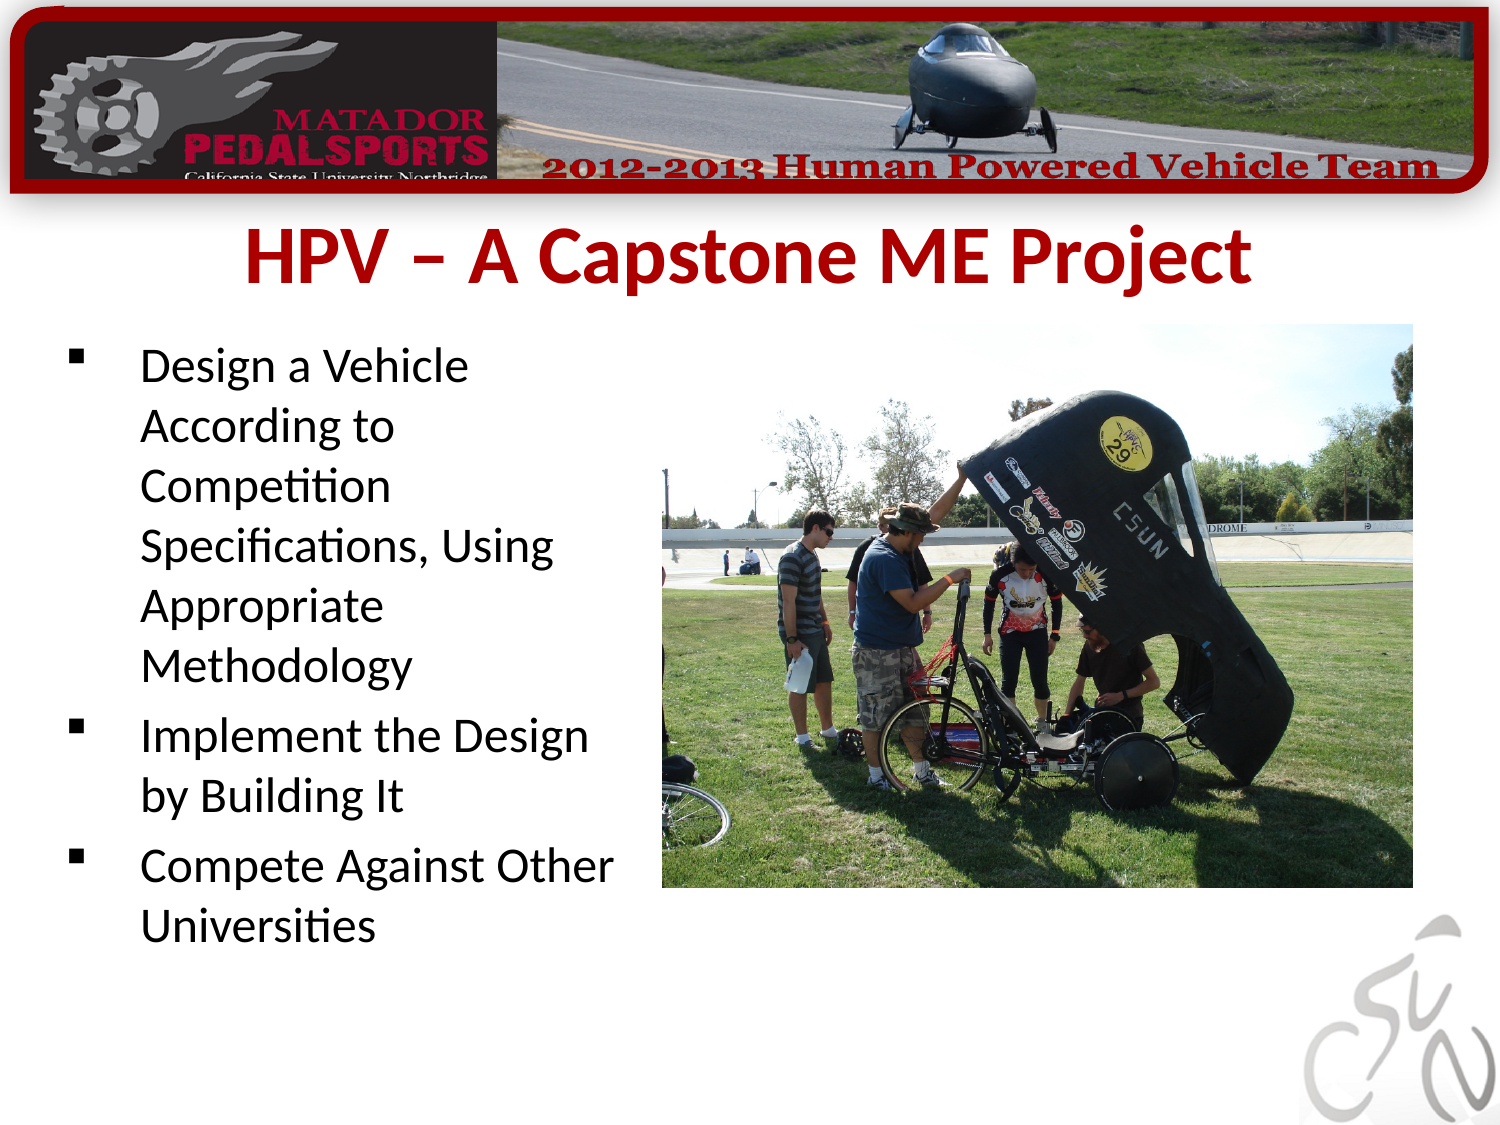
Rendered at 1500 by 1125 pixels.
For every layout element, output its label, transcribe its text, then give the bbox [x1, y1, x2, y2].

picture [25, 22, 1473, 179]
list Design a Vehicle According to Competition Specifications, Using Appropriate Methodology Implement the Design by Building It Compete Against Other Universities [50, 324, 650, 1013]
title HPV – A Capstone ME Project [17, 200, 1482, 300]
picture [1299, 910, 1500, 1125]
picture [662, 324, 1413, 888]
